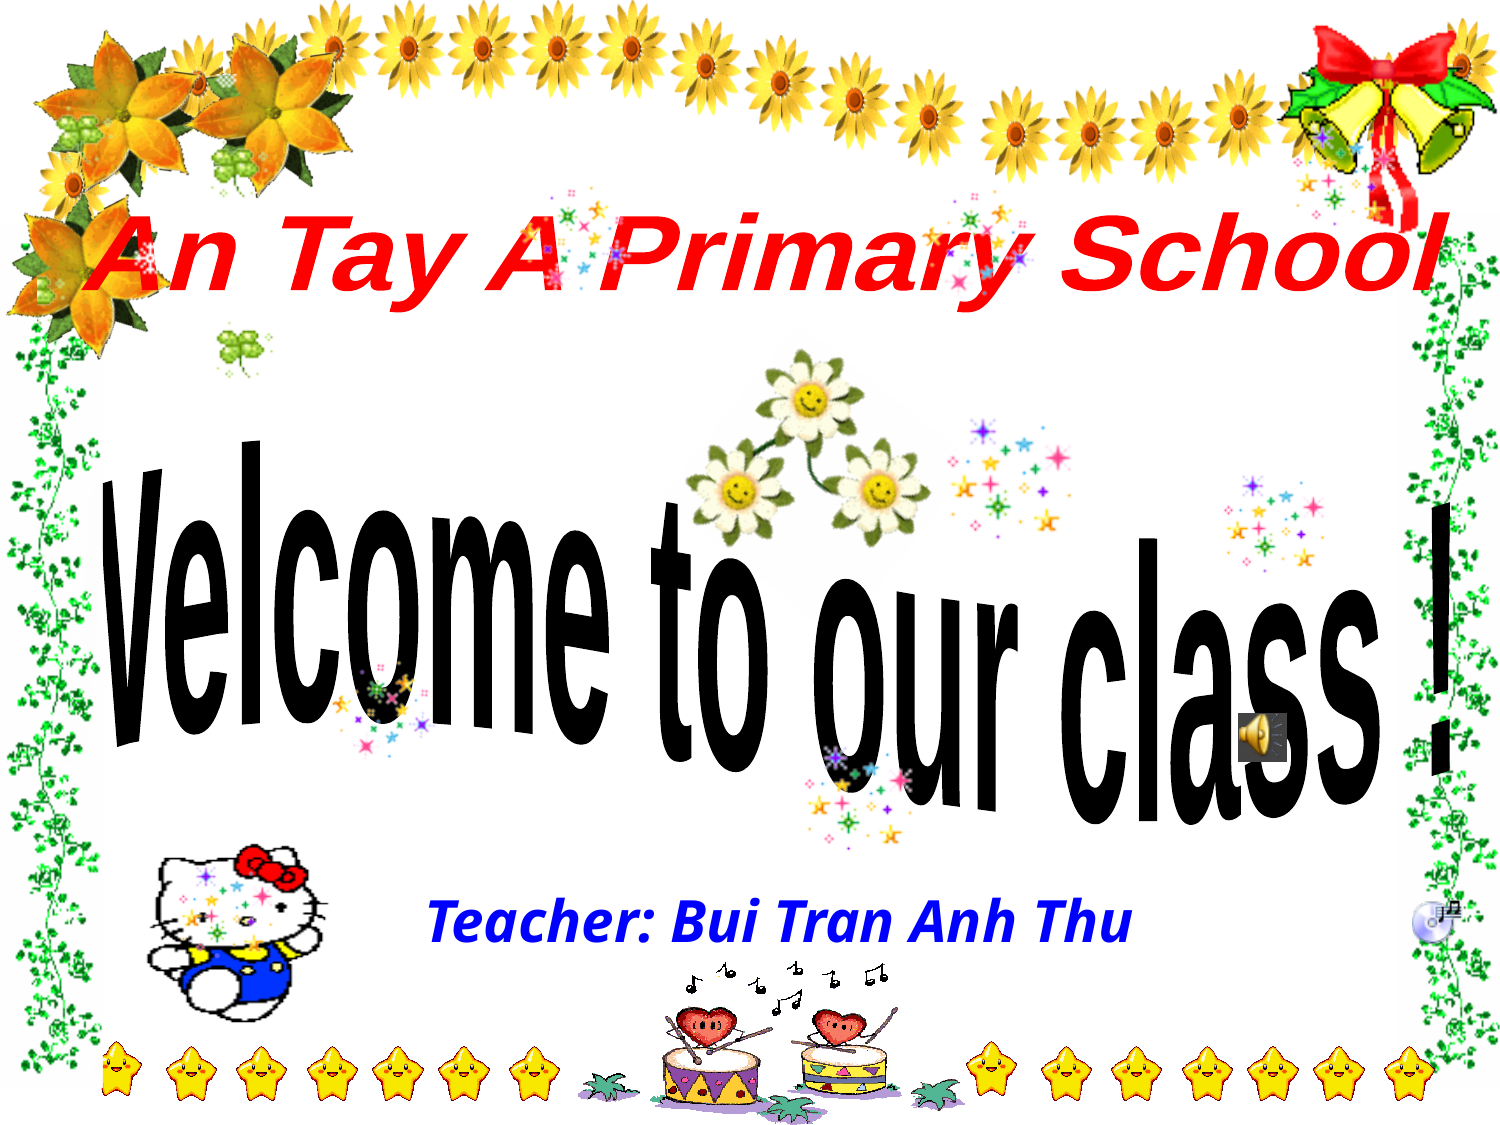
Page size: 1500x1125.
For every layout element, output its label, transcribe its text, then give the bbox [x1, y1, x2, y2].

text_box Teacher: Bui Tran Anh Thu [1028, 877, 1149, 962]
text_box Teacher: Bui Tran Anh Thu [409, 877, 694, 962]
picture [376, 0, 1500, 1125]
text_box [87, 1037, 563, 1103]
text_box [323, 0, 1191, 238]
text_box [962, 1037, 1438, 1103]
picture [0, 0, 594, 1088]
